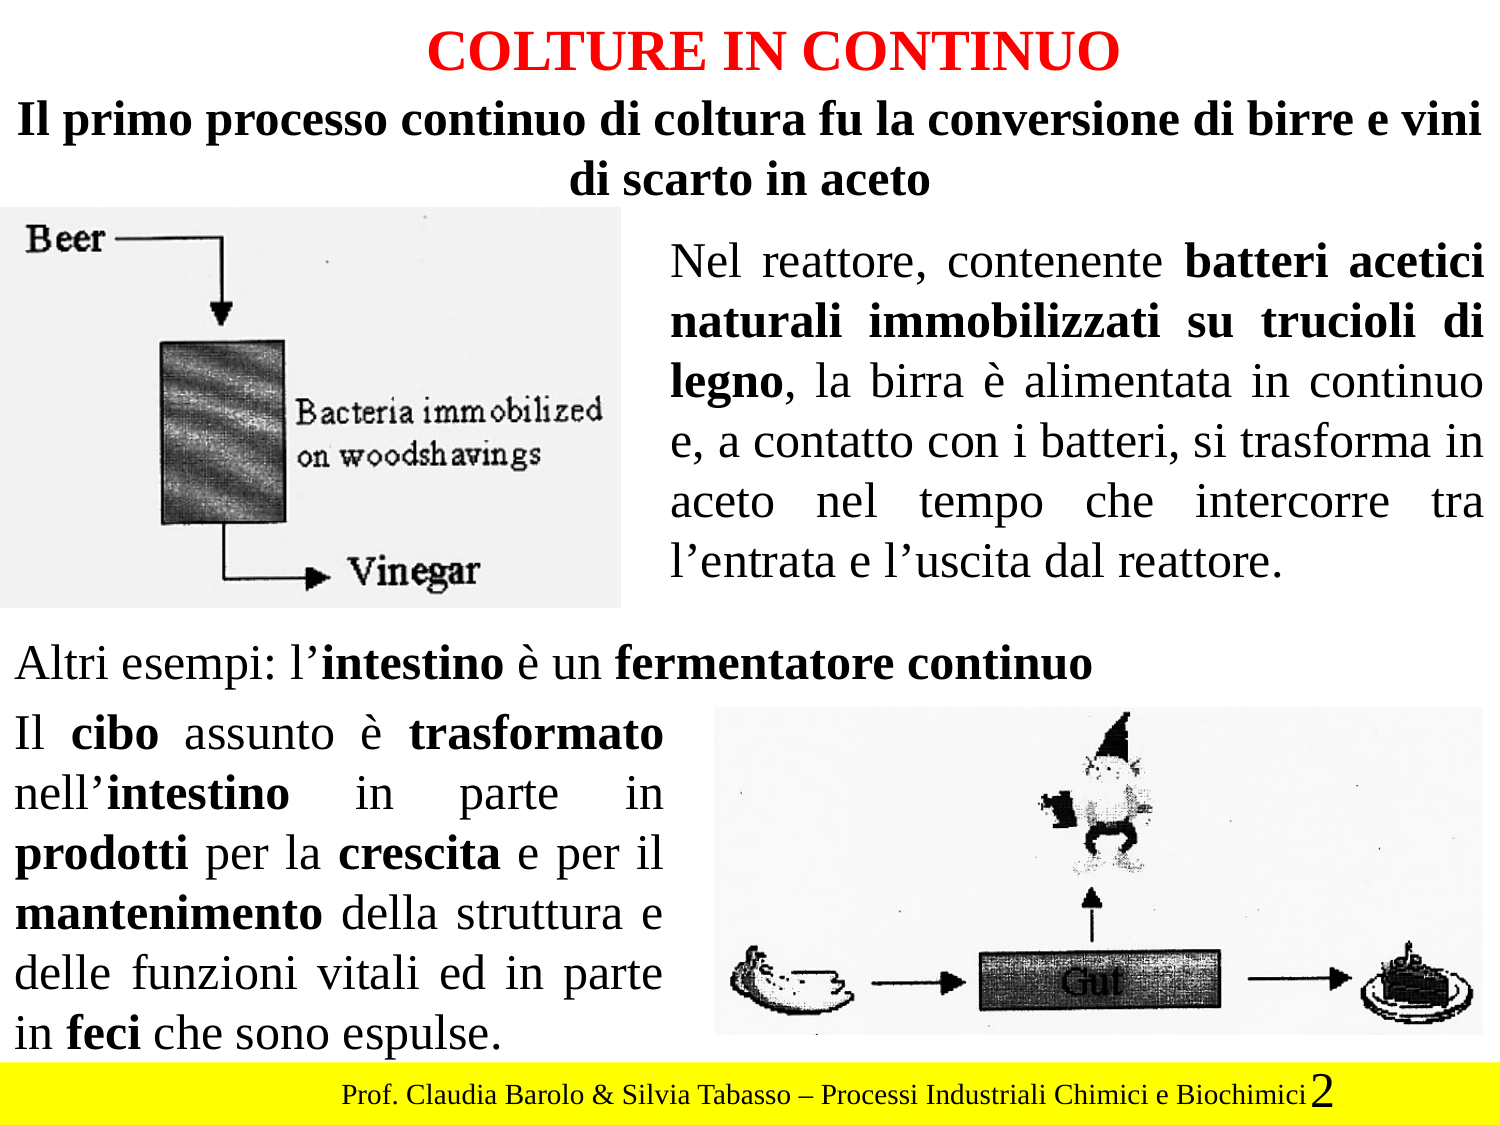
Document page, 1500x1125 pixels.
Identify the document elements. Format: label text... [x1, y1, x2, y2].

text_box Altri esempi: l’intestino è un fermentatore continuo [0, 621, 1500, 697]
text_box Il cibo assunto è trasformato nell’intestino in parte in prodotti per la crescita e per il mantenimento della struttura e delle funzioni vitali ed in parte in feci che sono espulse. [0, 692, 680, 1067]
text_box Nel reattore, contenente batteri acetici naturali immobilizzati su trucioli di legno, la birra è alimentata in continuo e, a contatto con i batteri, si trasforma in aceto nel tempo che intercorre tra l’entrata e l’uscita dal reattore. [655, 219, 1500, 595]
text_box 2 [1295, 1049, 1500, 1125]
picture [0, 207, 621, 608]
text_box Il primo processo continuo di coltura fu la conversione di birre e vini di scarto in aceto [0, 78, 1500, 213]
text_box COLTURE IN CONTINUO [411, 4, 1137, 78]
picture [714, 707, 1483, 1036]
